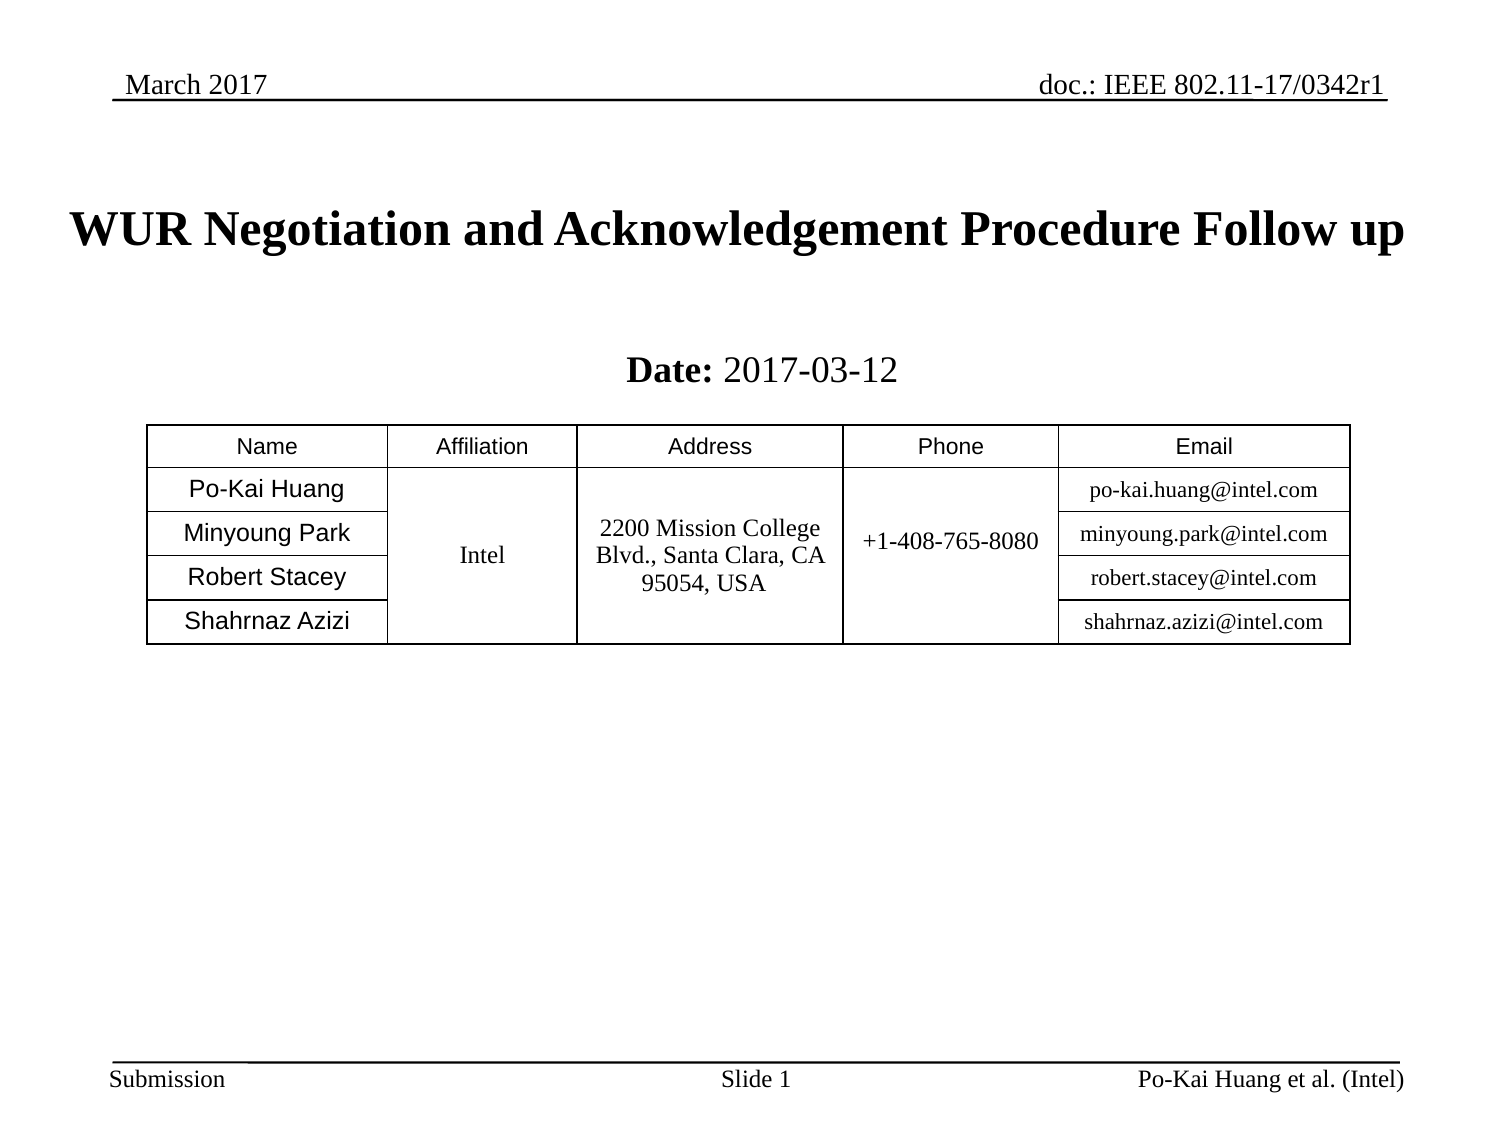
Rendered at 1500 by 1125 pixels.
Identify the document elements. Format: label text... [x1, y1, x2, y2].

table_cell Po-Kai Huang [148, 468, 387, 511]
table_cell po-kai.huang@intel.com [1059, 468, 1349, 511]
table_header Phone [844, 426, 1058, 467]
list Date: 2017-03-12 [437, 337, 1088, 401]
table_cell Shahrnaz Azizi [148, 601, 387, 643]
slide_number Slide 1 [712, 1062, 800, 1093]
text_box [87, 412, 1350, 500]
table_header Address [578, 426, 842, 467]
table_cell minyoung.park@intel.com [1059, 512, 1349, 555]
table_cell 2200 Mission College Blvd., Santa Clara, CA 95054, USA [578, 468, 842, 643]
table_cell shahrnaz.azizi@intel.com [1059, 601, 1349, 643]
table_header Affiliation [388, 426, 576, 467]
table_cell Intel [388, 468, 576, 643]
table_cell Minyoung Park [148, 512, 387, 555]
footer Po-Kai Huang et al. (Intel) [1134, 1062, 1405, 1093]
table_header Email [1059, 426, 1349, 467]
table_cell robert.stacey@intel.com [1059, 556, 1349, 599]
table_header Name [148, 426, 387, 467]
title WUR Negotiation and Acknowledgement Procedure Follow up [37, 137, 1438, 313]
table_cell Robert Stacey [148, 556, 387, 599]
table_cell +1-408-765-8080 [844, 468, 1058, 643]
